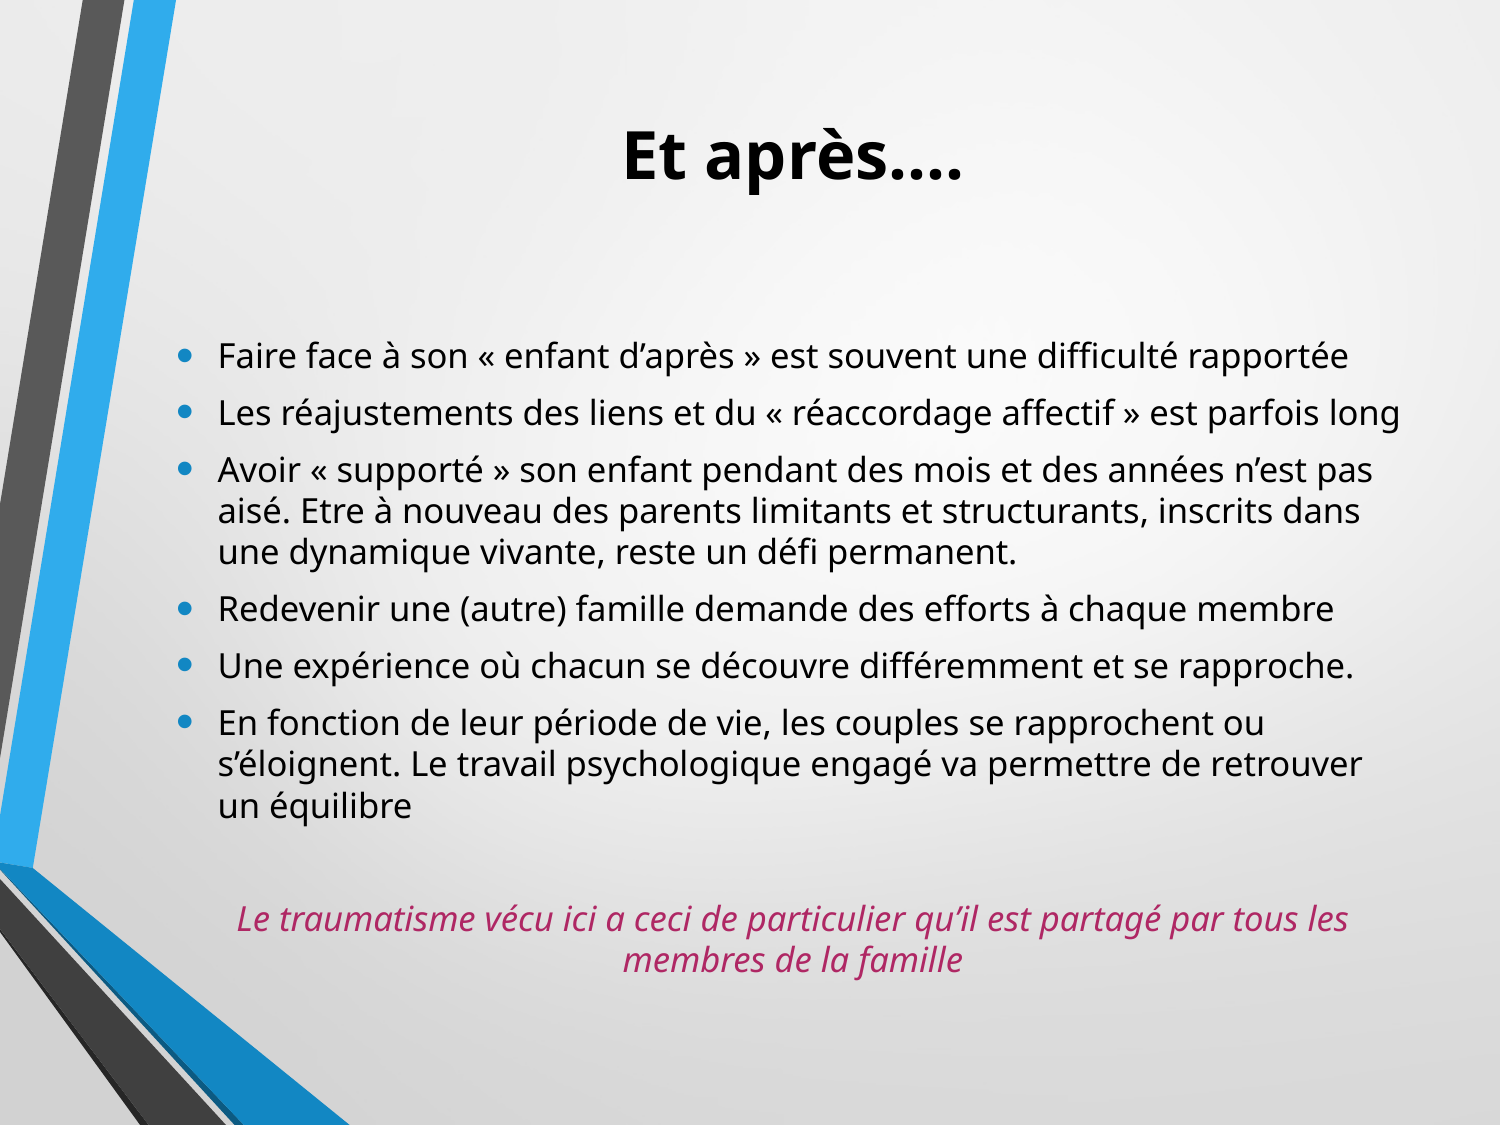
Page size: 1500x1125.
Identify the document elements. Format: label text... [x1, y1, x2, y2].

title Et après…. [161, 75, 1425, 232]
list Faire face à son « enfant d’après » est souvent une difficulté rapportée Les réajustements des liens et du « réaccordage affectif » est parfois long Avoir « supporté » son enfant pendant des mois et des années n’est pas aisé. Etre à nouveau des parents limitants et structurants, inscrits dans une dynamique vivante, reste un défi permanent. Redevenir une (autre) famille demande des efforts à chaque membre Une expérience où chacun se découvre différemment et se rapproche. En fonction de leur période de vie, les couples se rapprochent ou s’éloignent. Le travail psychologique engagé va permettre de retrouver un équilibre Le traumatisme vécu ici a ceci de particulier qu’il est partagé par tous les membres de la famille [161, 302, 1425, 1012]
